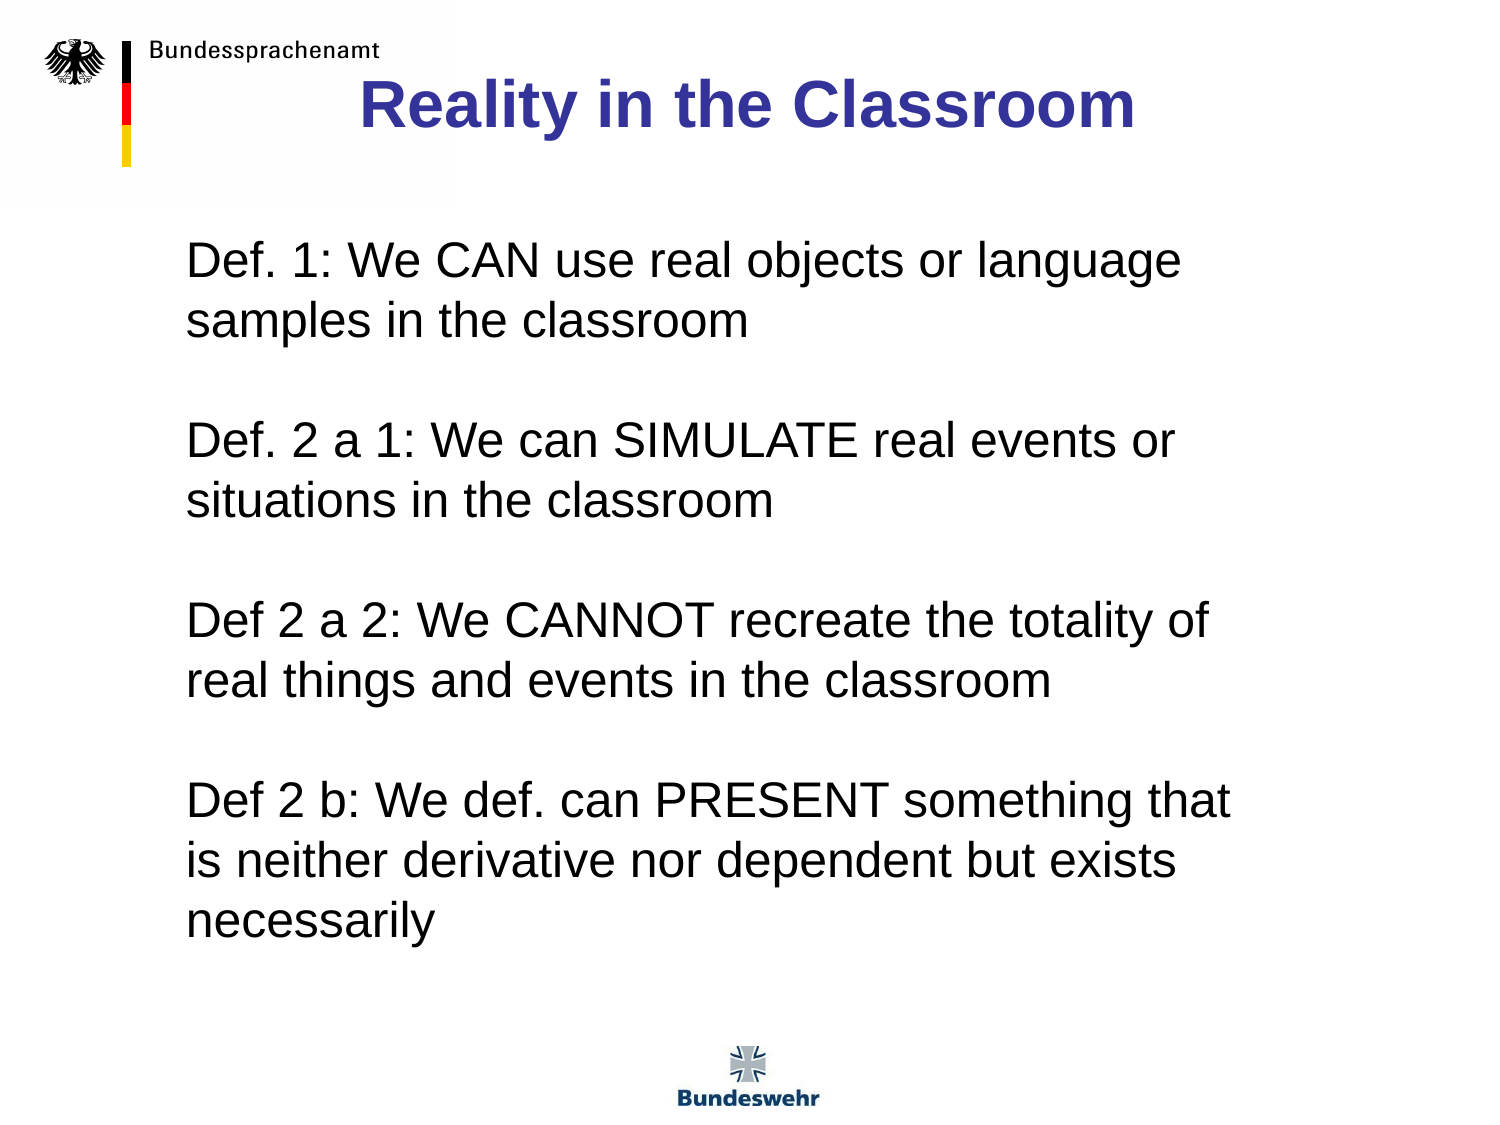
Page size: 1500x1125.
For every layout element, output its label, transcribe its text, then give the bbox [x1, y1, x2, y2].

list [74, 231, 1426, 1006]
picture [643, 1046, 854, 1107]
text_box Def. 1: We CAN use real objects or language samples in the classroom Def. 2 a 1: We can SIMULATE real events or situations in the classroom Def 2 a 2: We CANNOT recreate the totality of real things and events in the classroom Def 2 b: We def. can PRESENT something that is neither derivative nor dependent but exists necessarily [171, 219, 1258, 955]
title Reality in the Classroom [73, 53, 1424, 242]
picture [0, 0, 455, 209]
